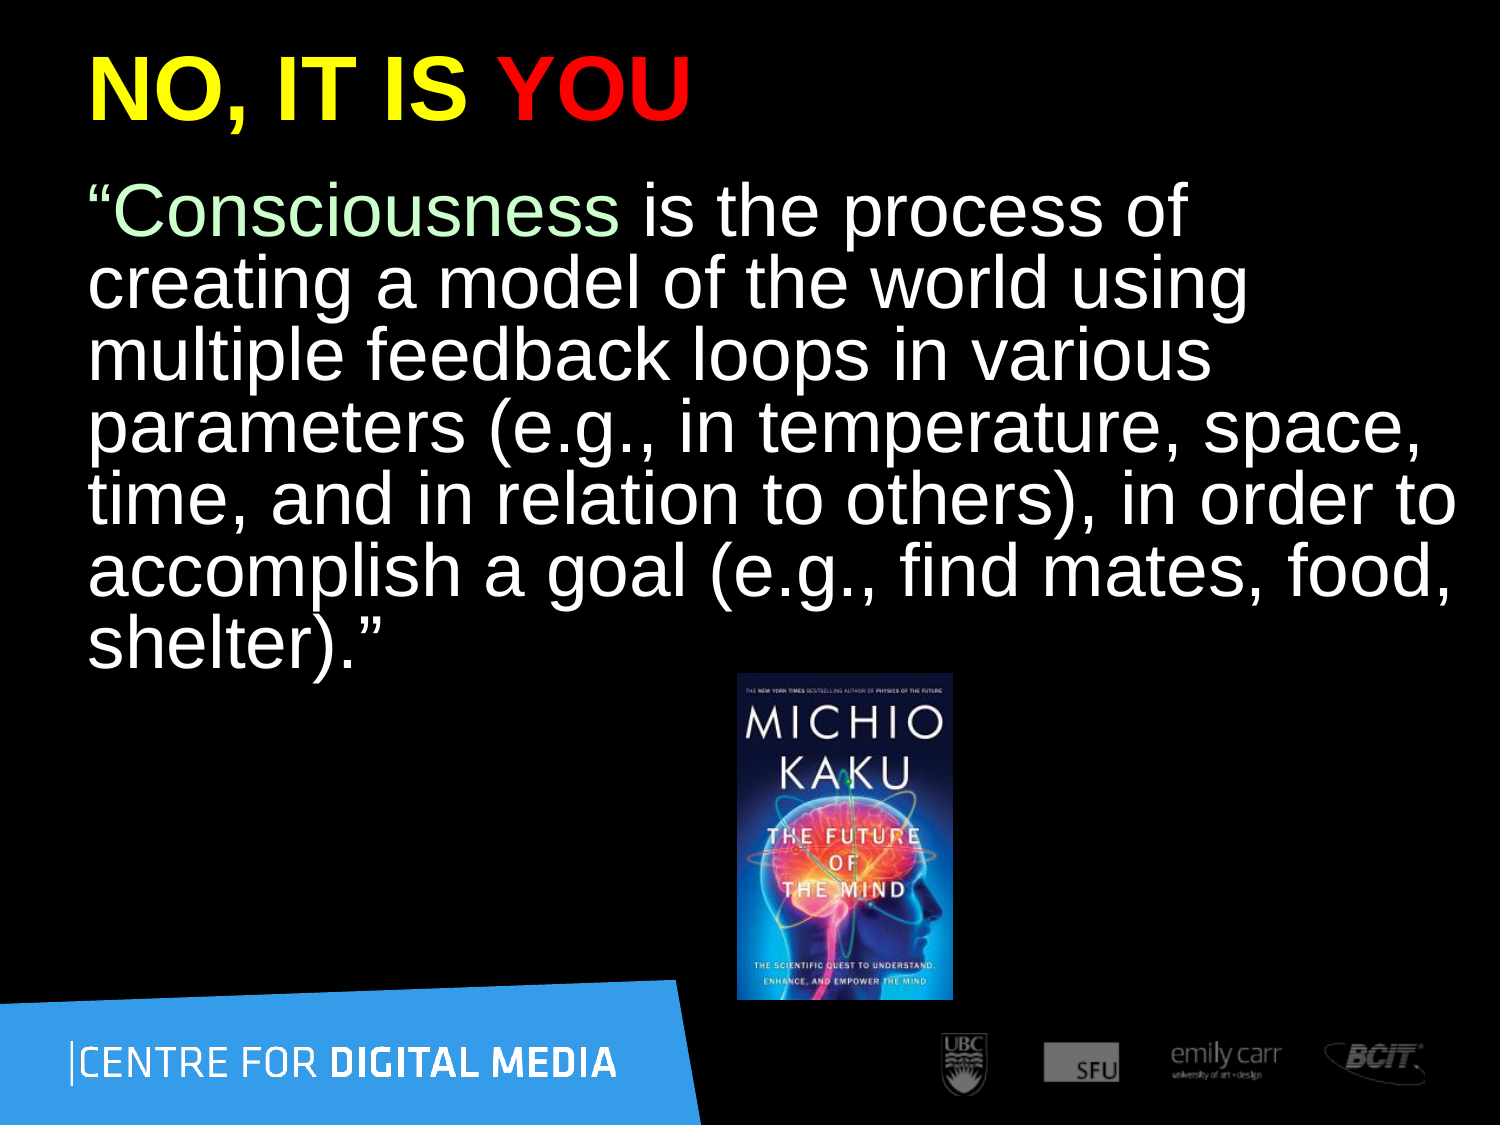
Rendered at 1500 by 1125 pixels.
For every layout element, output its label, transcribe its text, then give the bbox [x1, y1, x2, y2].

picture [783, 939, 789, 957]
list “Consciousness is the process of creating a model of the world using multiple feedback loops in various parameters (e.g., in temperature, space, time, and in relation to others), in order to accomplish a goal (e.g., find mates, food, shelter).” [75, 166, 1473, 969]
picture [736, 673, 953, 1001]
picture [756, 963, 771, 968]
title NO, IT IS YOU [75, 0, 1425, 166]
